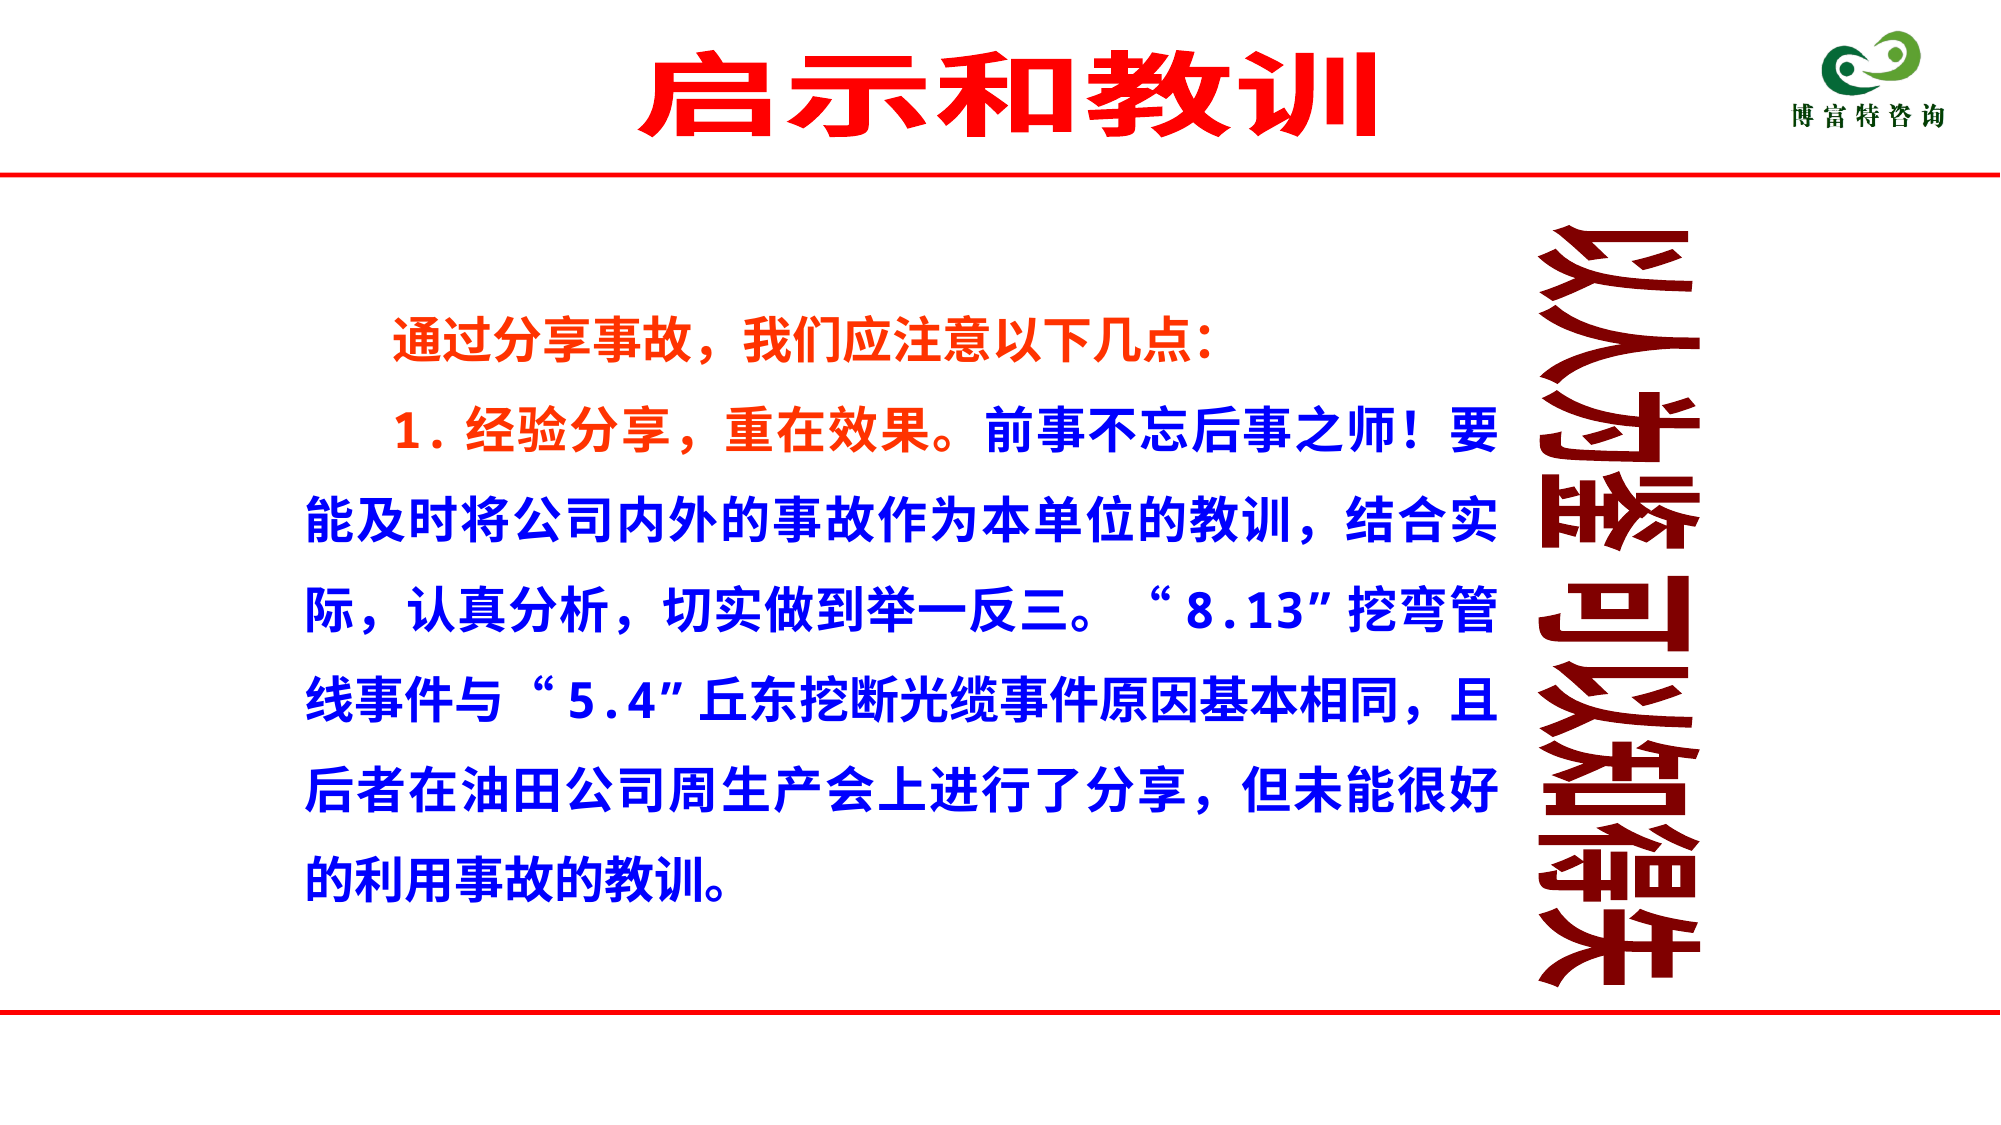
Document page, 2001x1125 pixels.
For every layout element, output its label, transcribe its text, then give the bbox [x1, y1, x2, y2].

picture [1772, 30, 1969, 131]
text_box 通过分享事故，我们应注意以下几点： 1.经验分享，重在效果。前事不忘后事之师！要能及时将公司内外的事故作为本单位的教训，结合实际，认真分析，切实做到举一反三。“8.13”挖弯管线事件与“5.4”丘东挖断光缆事件原因基本相同，且后者在油田公司周生产会上进行了分享，但未能很好的利用事故的教训。 [304, 270, 1500, 916]
